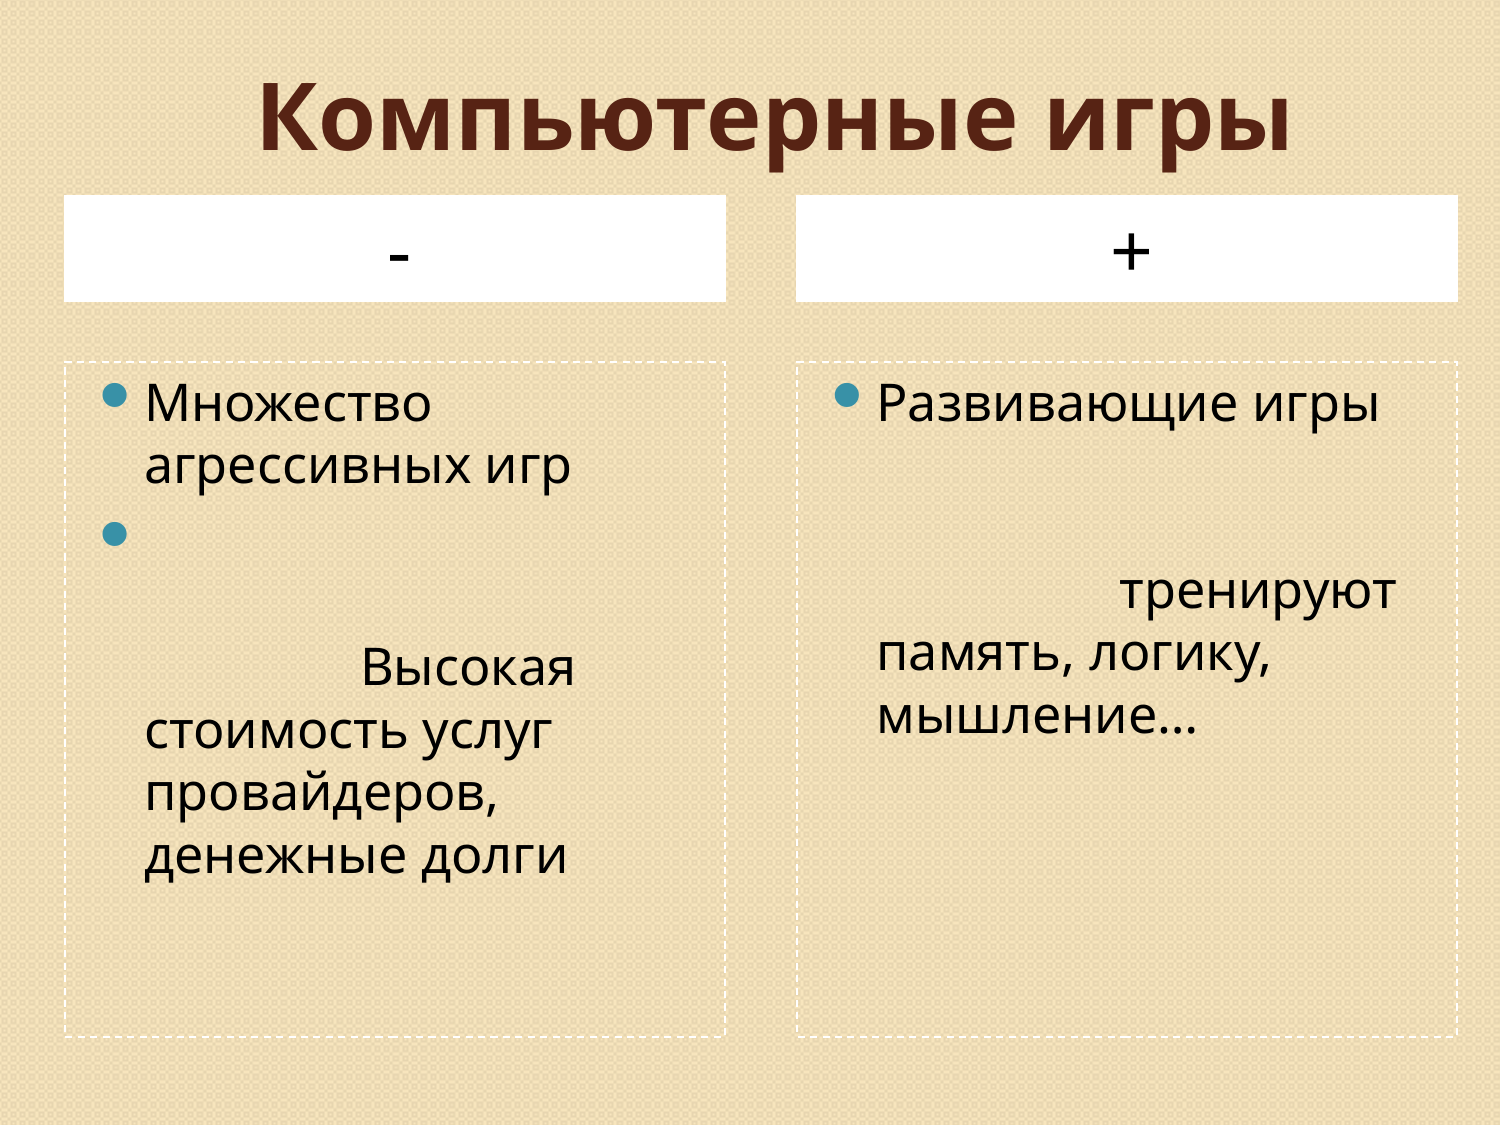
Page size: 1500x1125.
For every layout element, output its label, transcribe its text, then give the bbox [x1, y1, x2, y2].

list Множество агрессивных игр Высокая стоимость услуг провайдеров, денежные долги [64, 361, 726, 1038]
list - [64, 195, 726, 302]
list Развивающие игры тренируют память, логику, мышление… [796, 361, 1458, 1038]
list + [796, 195, 1458, 302]
title Компьютерные игры [100, 19, 1451, 207]
